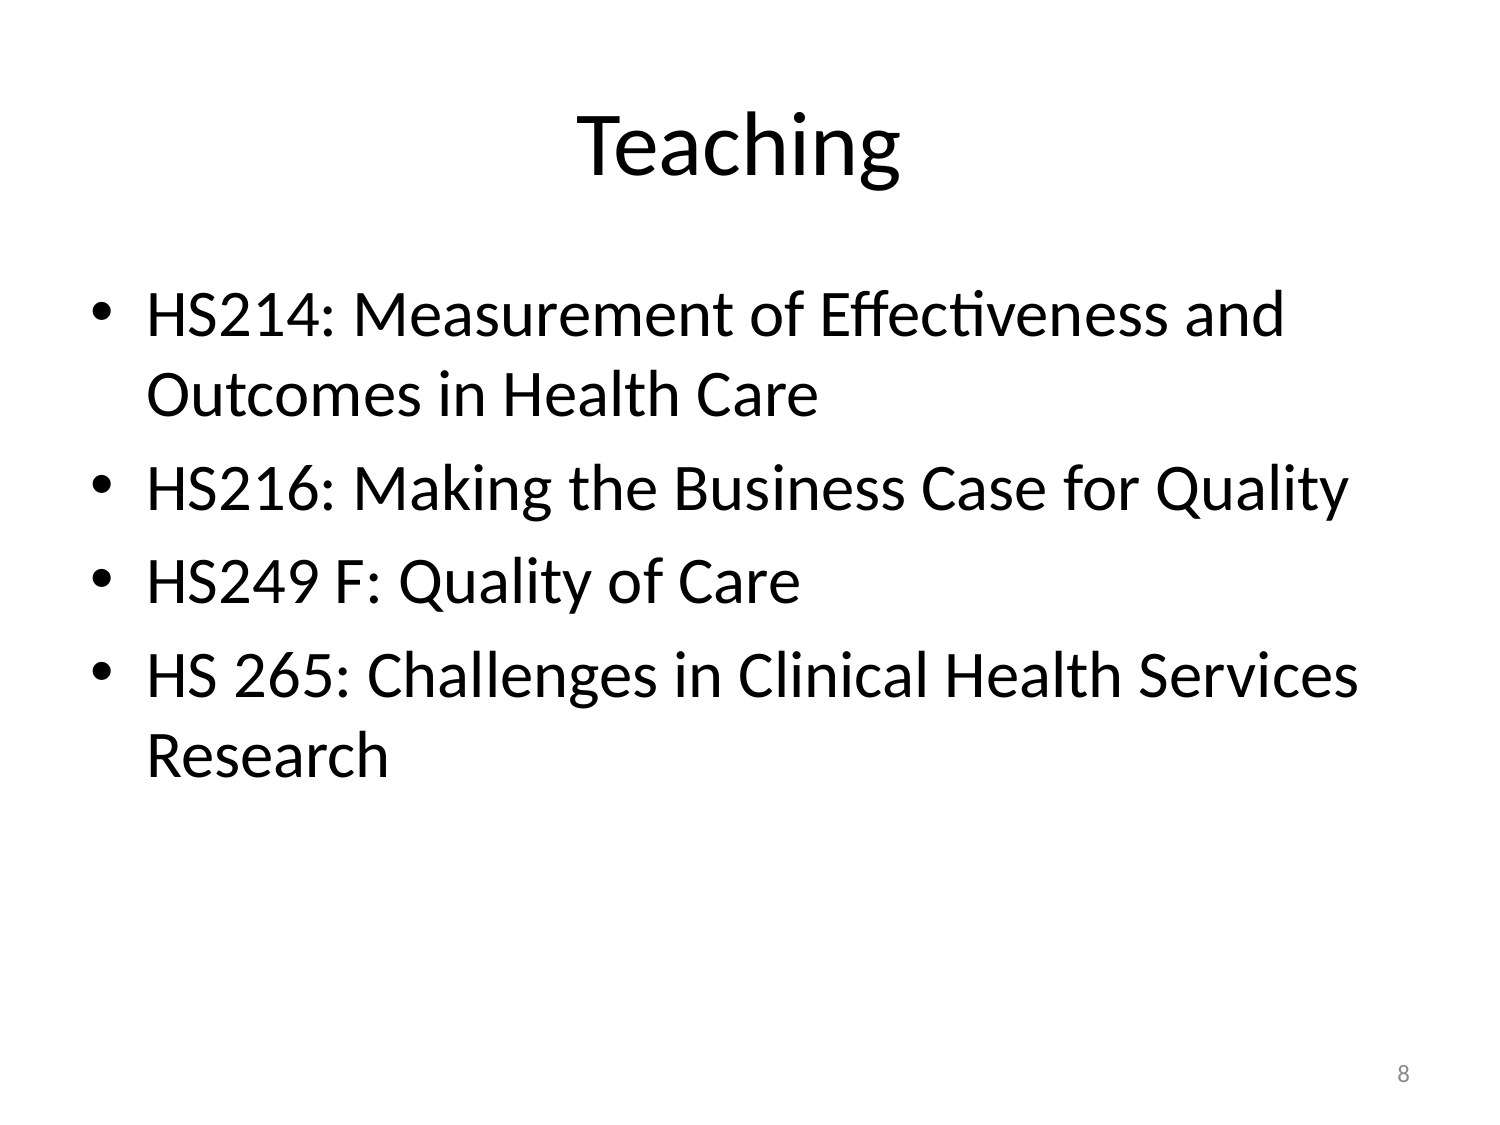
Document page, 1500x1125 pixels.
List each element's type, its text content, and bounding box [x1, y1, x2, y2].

title Teaching [75, 45, 1425, 233]
list HS214: Measurement of Effectiveness and Outcomes in Health Care HS216: Making the Business Case for Quality HS249 F: Quality of Care HS 265: Challenges in Clinical Health Services Research [75, 262, 1425, 1005]
slide_number 8 [1074, 1042, 1425, 1103]
